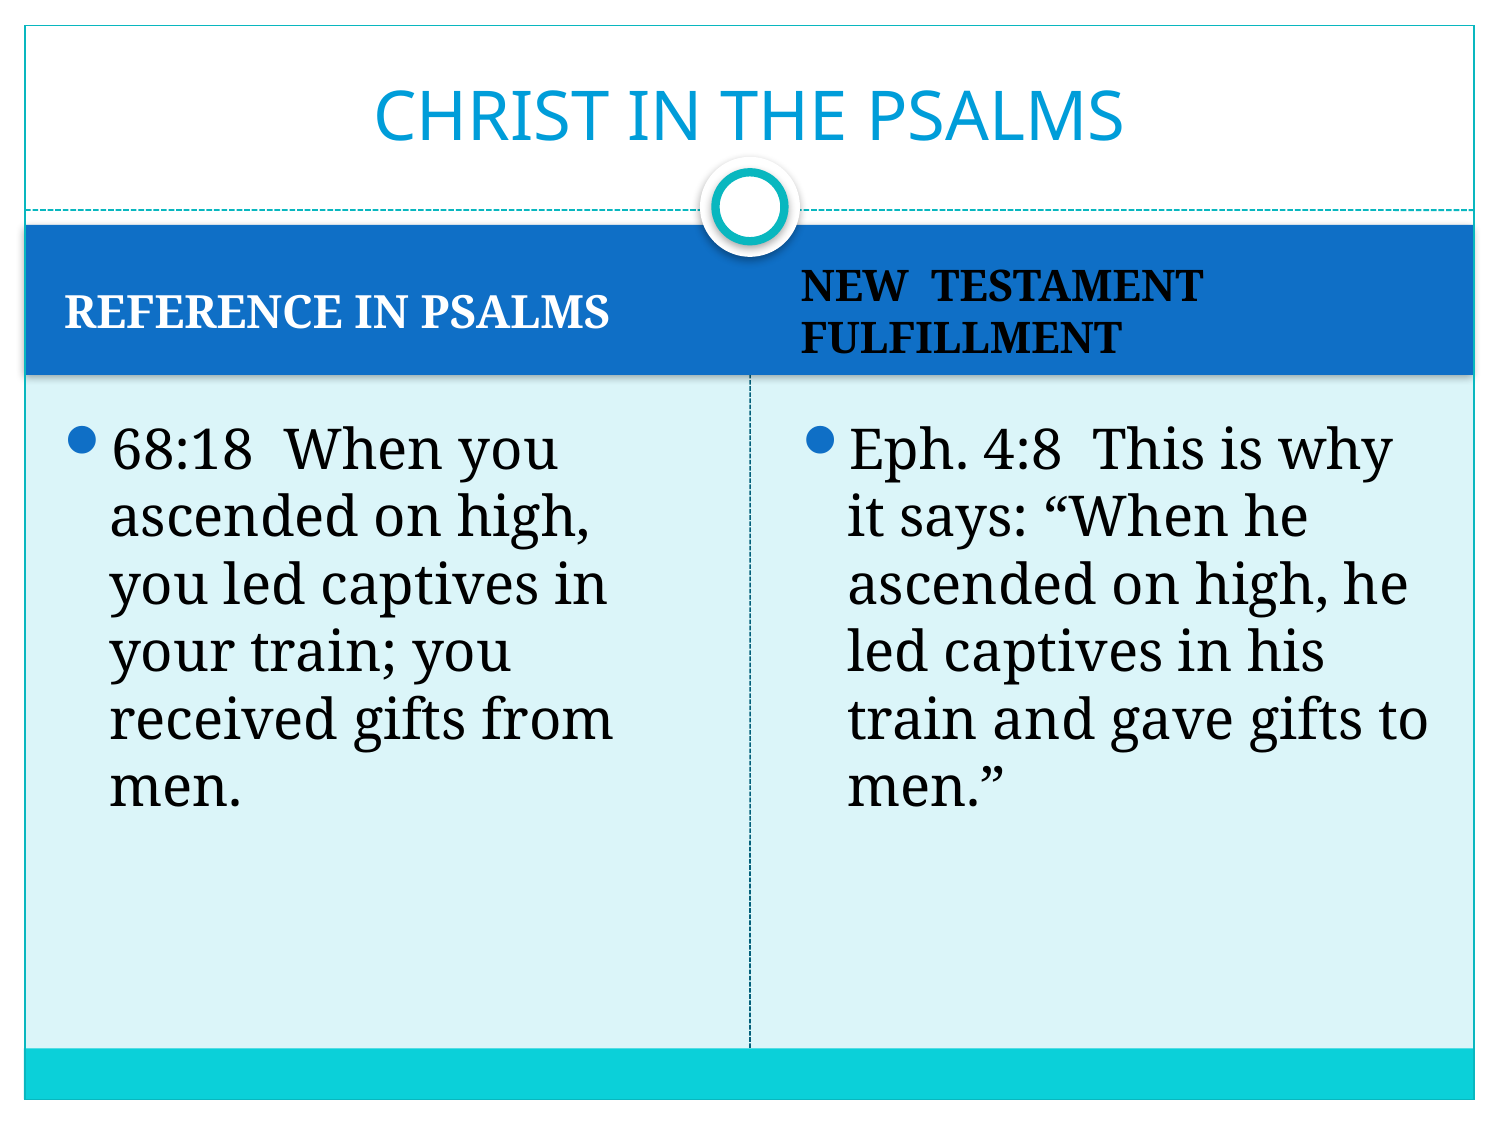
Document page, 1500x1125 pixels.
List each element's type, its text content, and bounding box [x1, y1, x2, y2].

list NEW TESTAMENT FULFILLMENT [785, 249, 1450, 371]
list REFERENCE IN PSALMS [48, 249, 714, 371]
list Eph. 4:8 This is why it says: “When he ascended on high, he led captives in his train and gave gifts to men.” [787, 405, 1450, 1033]
list 68:18 When you ascended on high, you led captives in your train; you received gifts from men. [49, 405, 713, 1032]
title CHRIST IN THE PSALMS [49, 37, 1450, 162]
